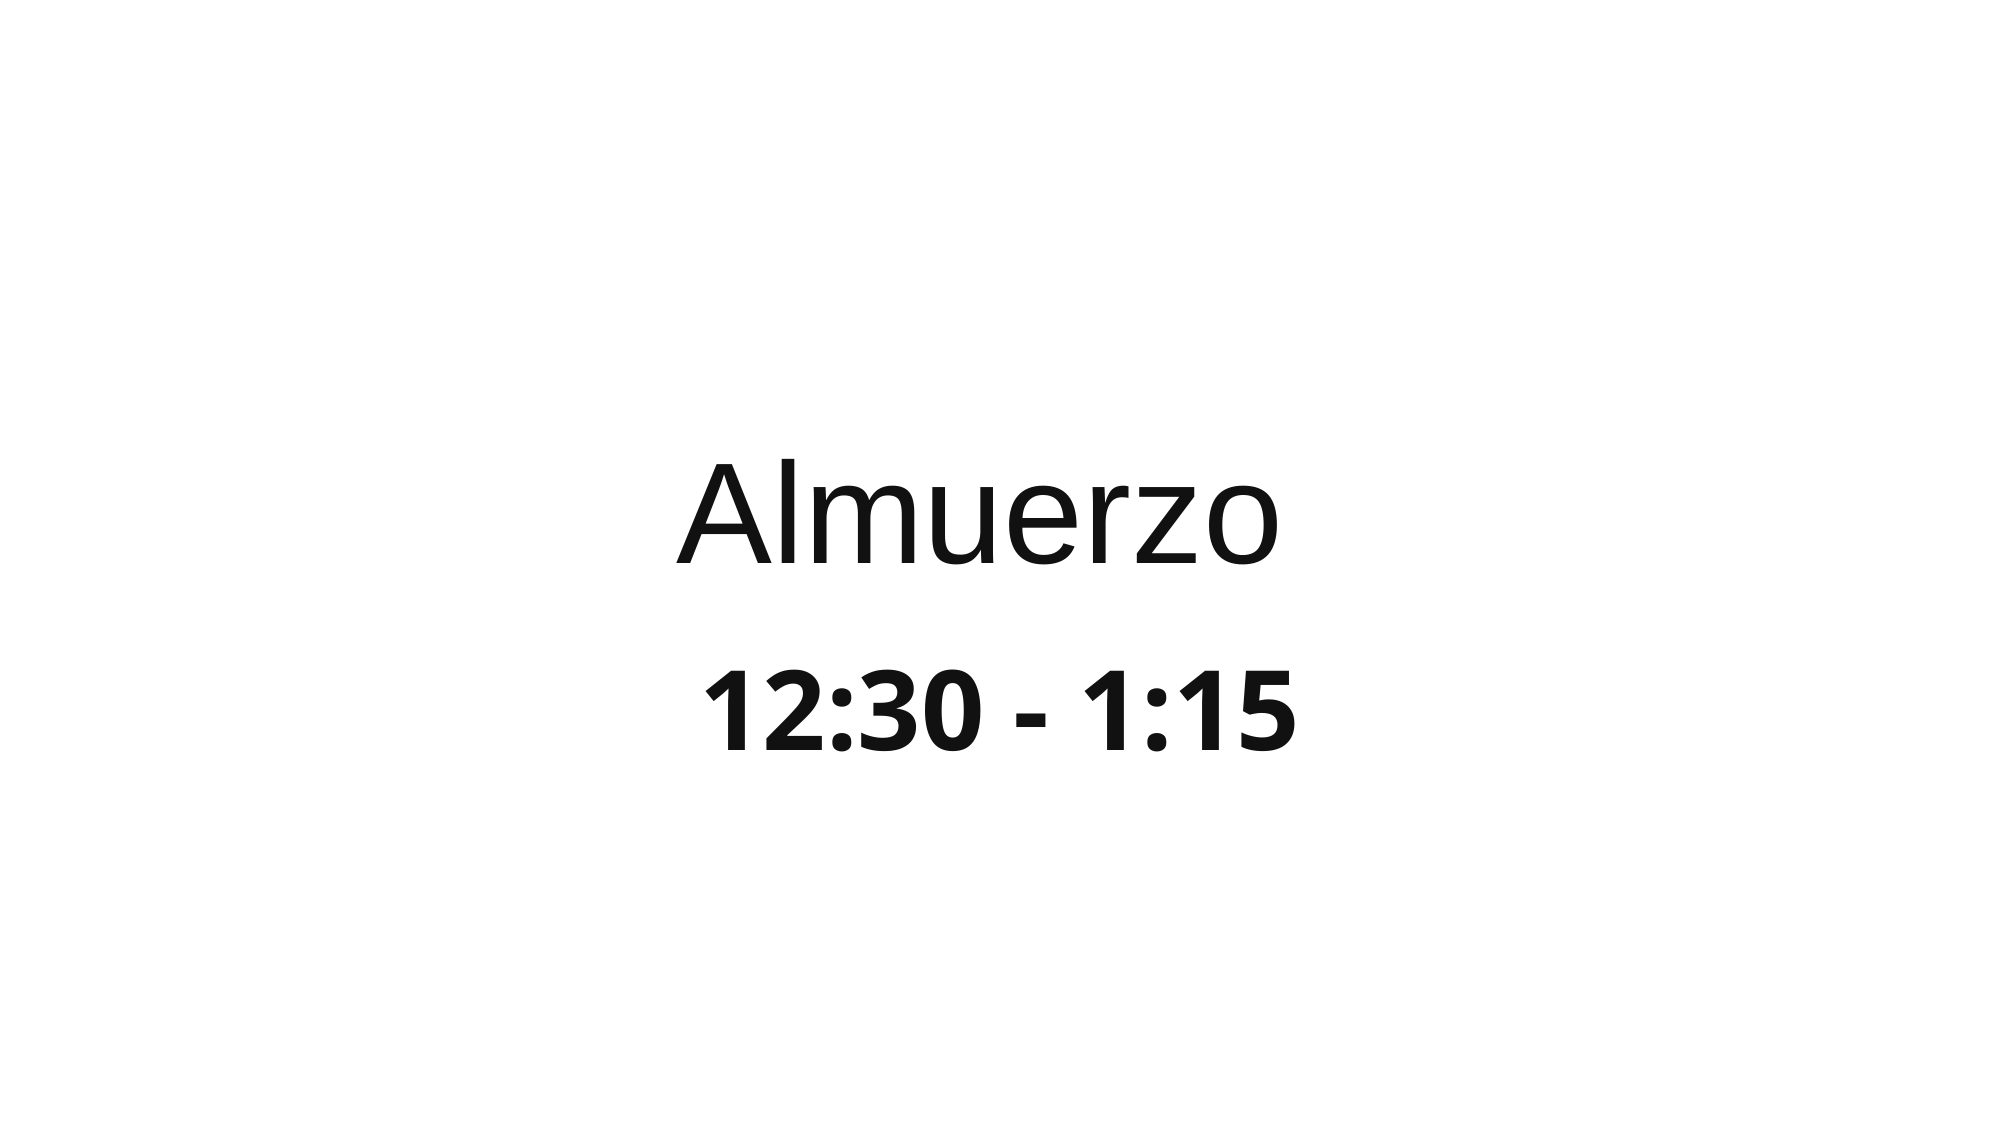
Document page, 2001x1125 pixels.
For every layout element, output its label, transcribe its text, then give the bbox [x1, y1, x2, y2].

subtitle 12:30 - 1:15 [68, 619, 1932, 794]
title Almuerzo [68, 162, 1932, 612]
